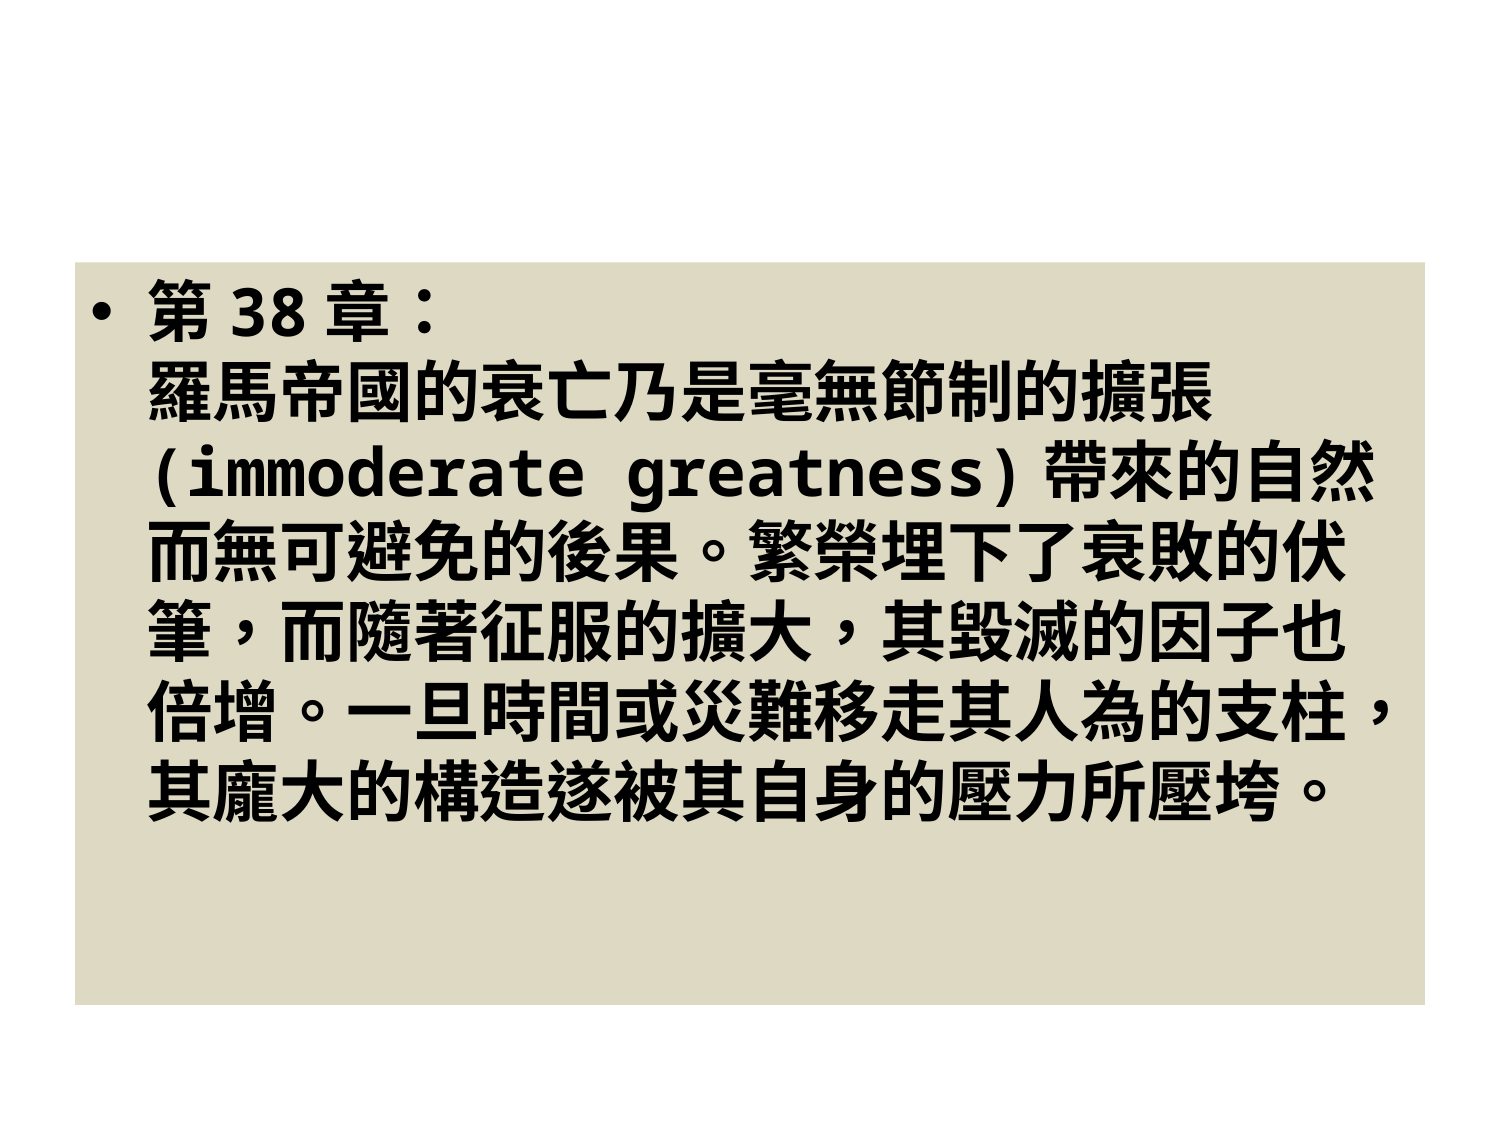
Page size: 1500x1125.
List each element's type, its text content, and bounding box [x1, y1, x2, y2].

list 第38章： 羅馬帝國的衰亡乃是毫無節制的擴張(immoderate greatness)帶來的自然而無可避免的後果。繁榮埋下了衰敗的伏筆，而隨著征服的擴大，其毀滅的因子也倍增。一旦時間或災難移走其人為的支柱，其龐大的構造遂被其自身的壓力所壓垮。 [75, 262, 1425, 1005]
